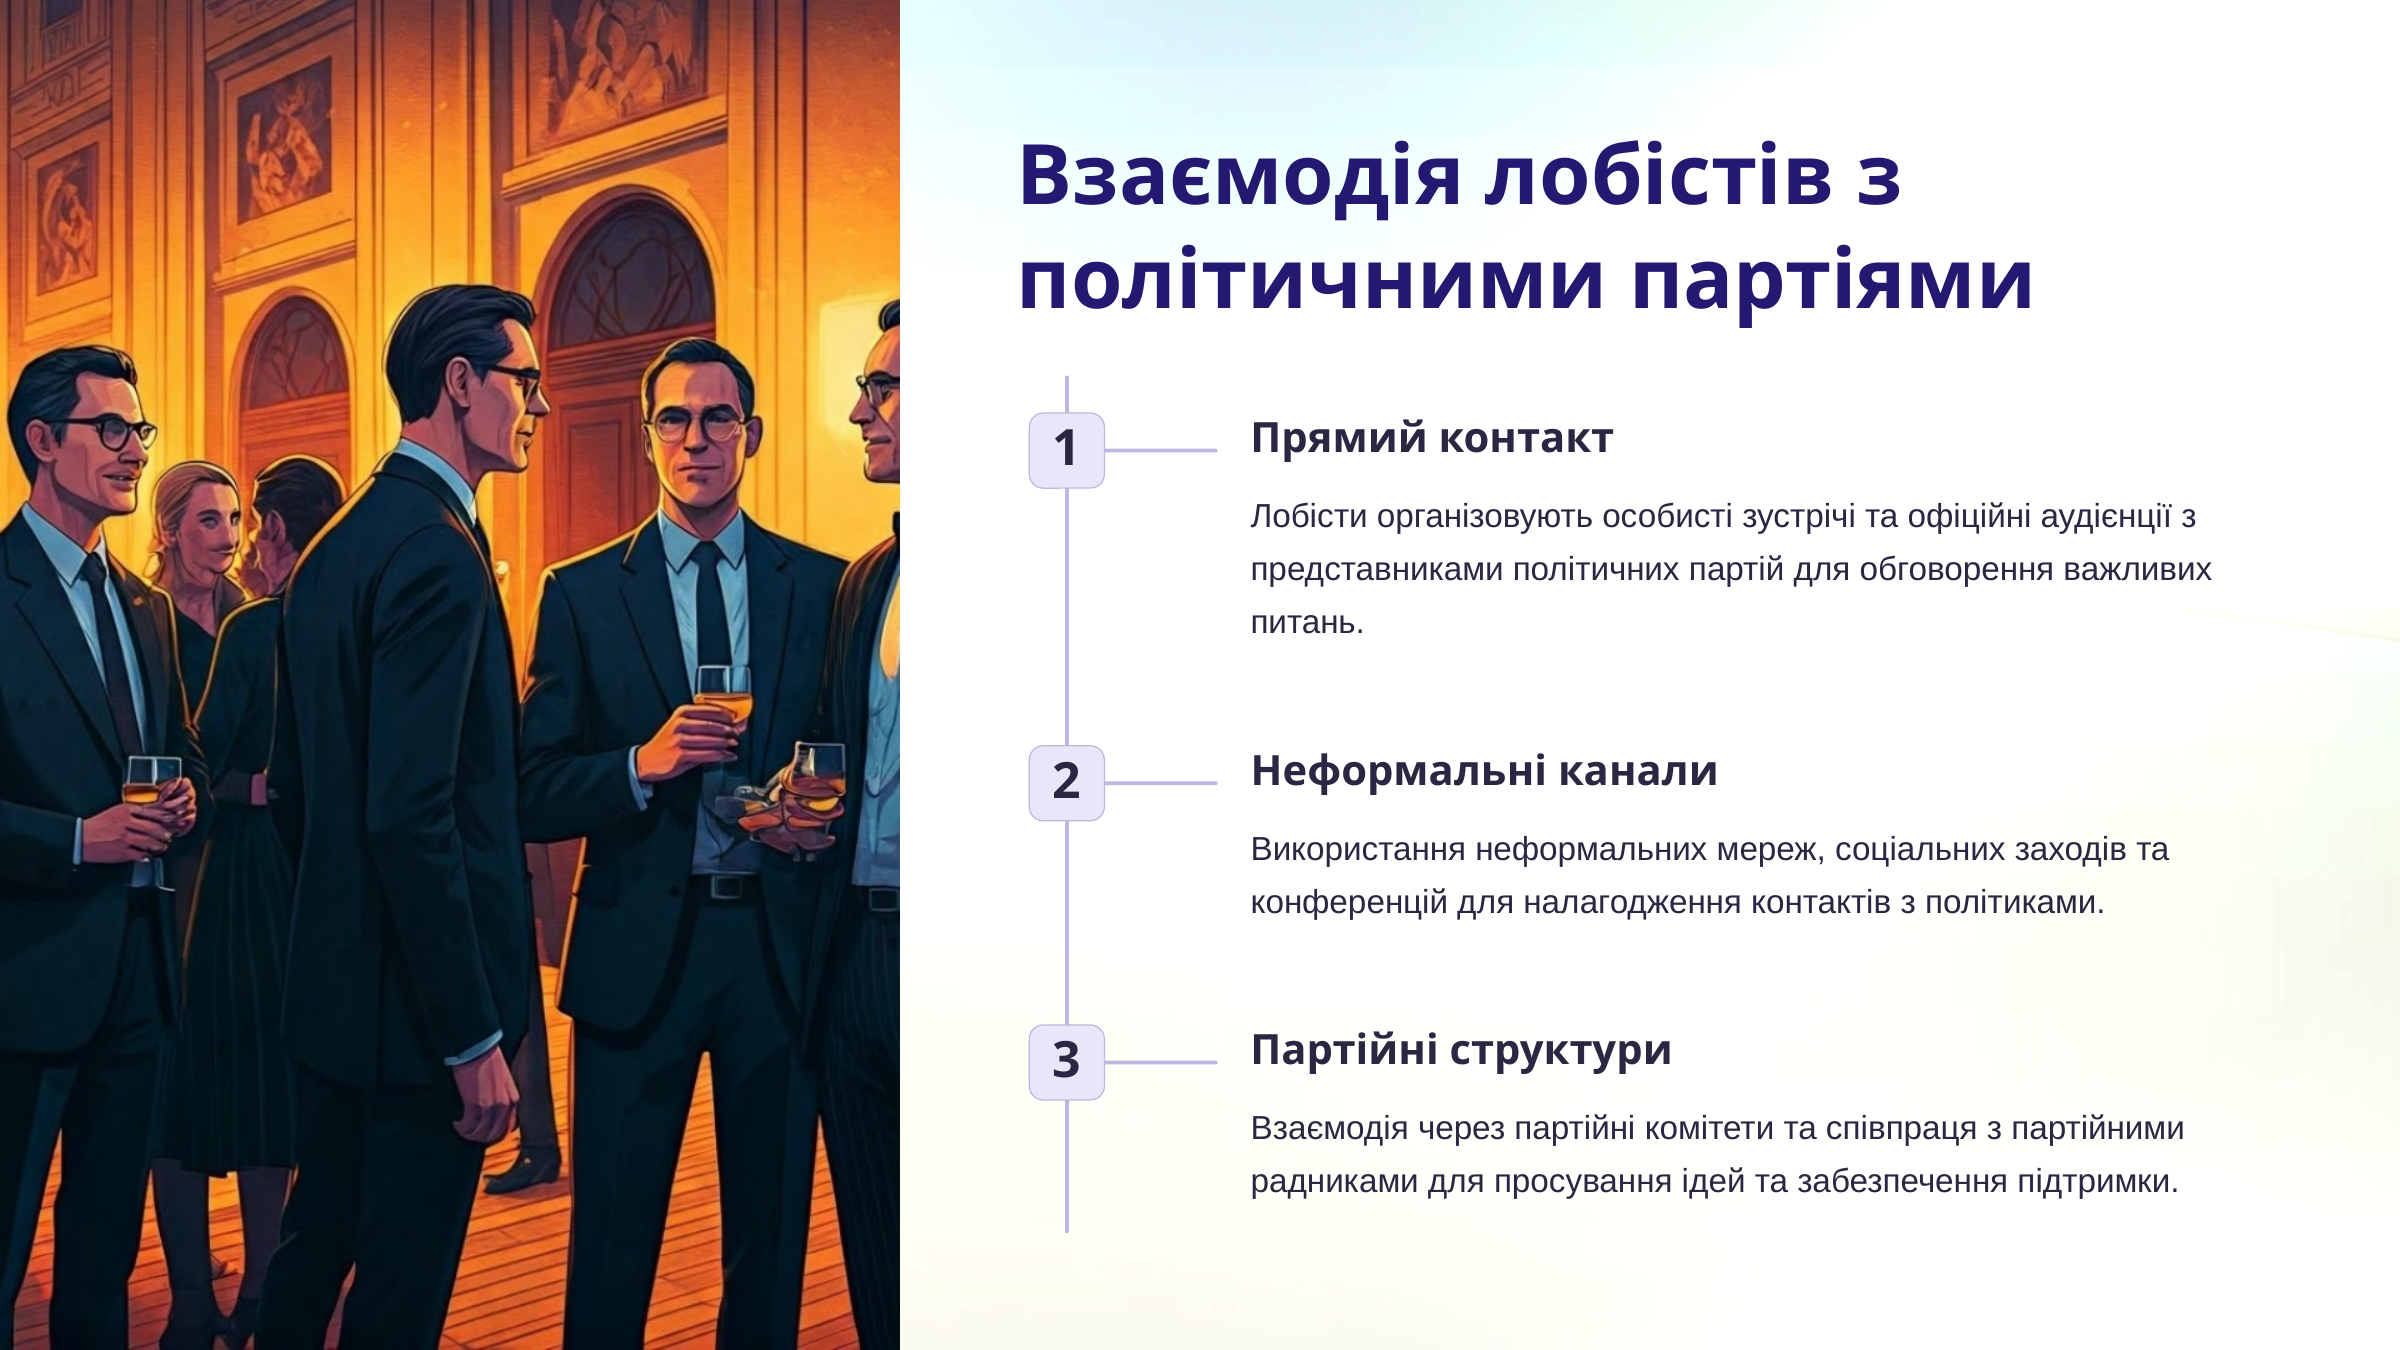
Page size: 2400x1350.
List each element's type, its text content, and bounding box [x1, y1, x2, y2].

text_box Неформальні канали [1250, 741, 1716, 794]
text_box [1065, 375, 1069, 413]
text_box [1029, 745, 1105, 821]
text_box [1105, 781, 1218, 786]
text_box Лобісти організовують особисті зустрічі та офіційні аудієнції з представниками політичних партій для обговорення важливих питань. [1250, 481, 2284, 642]
text_box 3 [1052, 1037, 1082, 1088]
text_box [1029, 413, 1105, 489]
text_box [1065, 1100, 1069, 1234]
text_box 2 [1052, 758, 1082, 809]
text_box [1065, 821, 1069, 1024]
text_box [1105, 448, 1218, 453]
text_box Використання неформальних мереж, соціальних заходів та конференцій для налагодження контактів з політиками. [1250, 813, 2284, 921]
text_box [1065, 489, 1069, 745]
text_box Взаємодія через партійні комітети та співпраця з партійними радниками для просування ідей та забезпечення підтримки. [1250, 1092, 2284, 1200]
text_box 1 [1057, 425, 1077, 476]
text_box [1029, 1024, 1105, 1101]
picture [0, 0, 2400, 1350]
text_box Взаємодія лобістів з політичними партіями [1016, 116, 2284, 326]
text_box Прямий контакт [1250, 408, 1668, 461]
text_box Партійні структури [1250, 1020, 1671, 1073]
text_box [1105, 1060, 1218, 1065]
